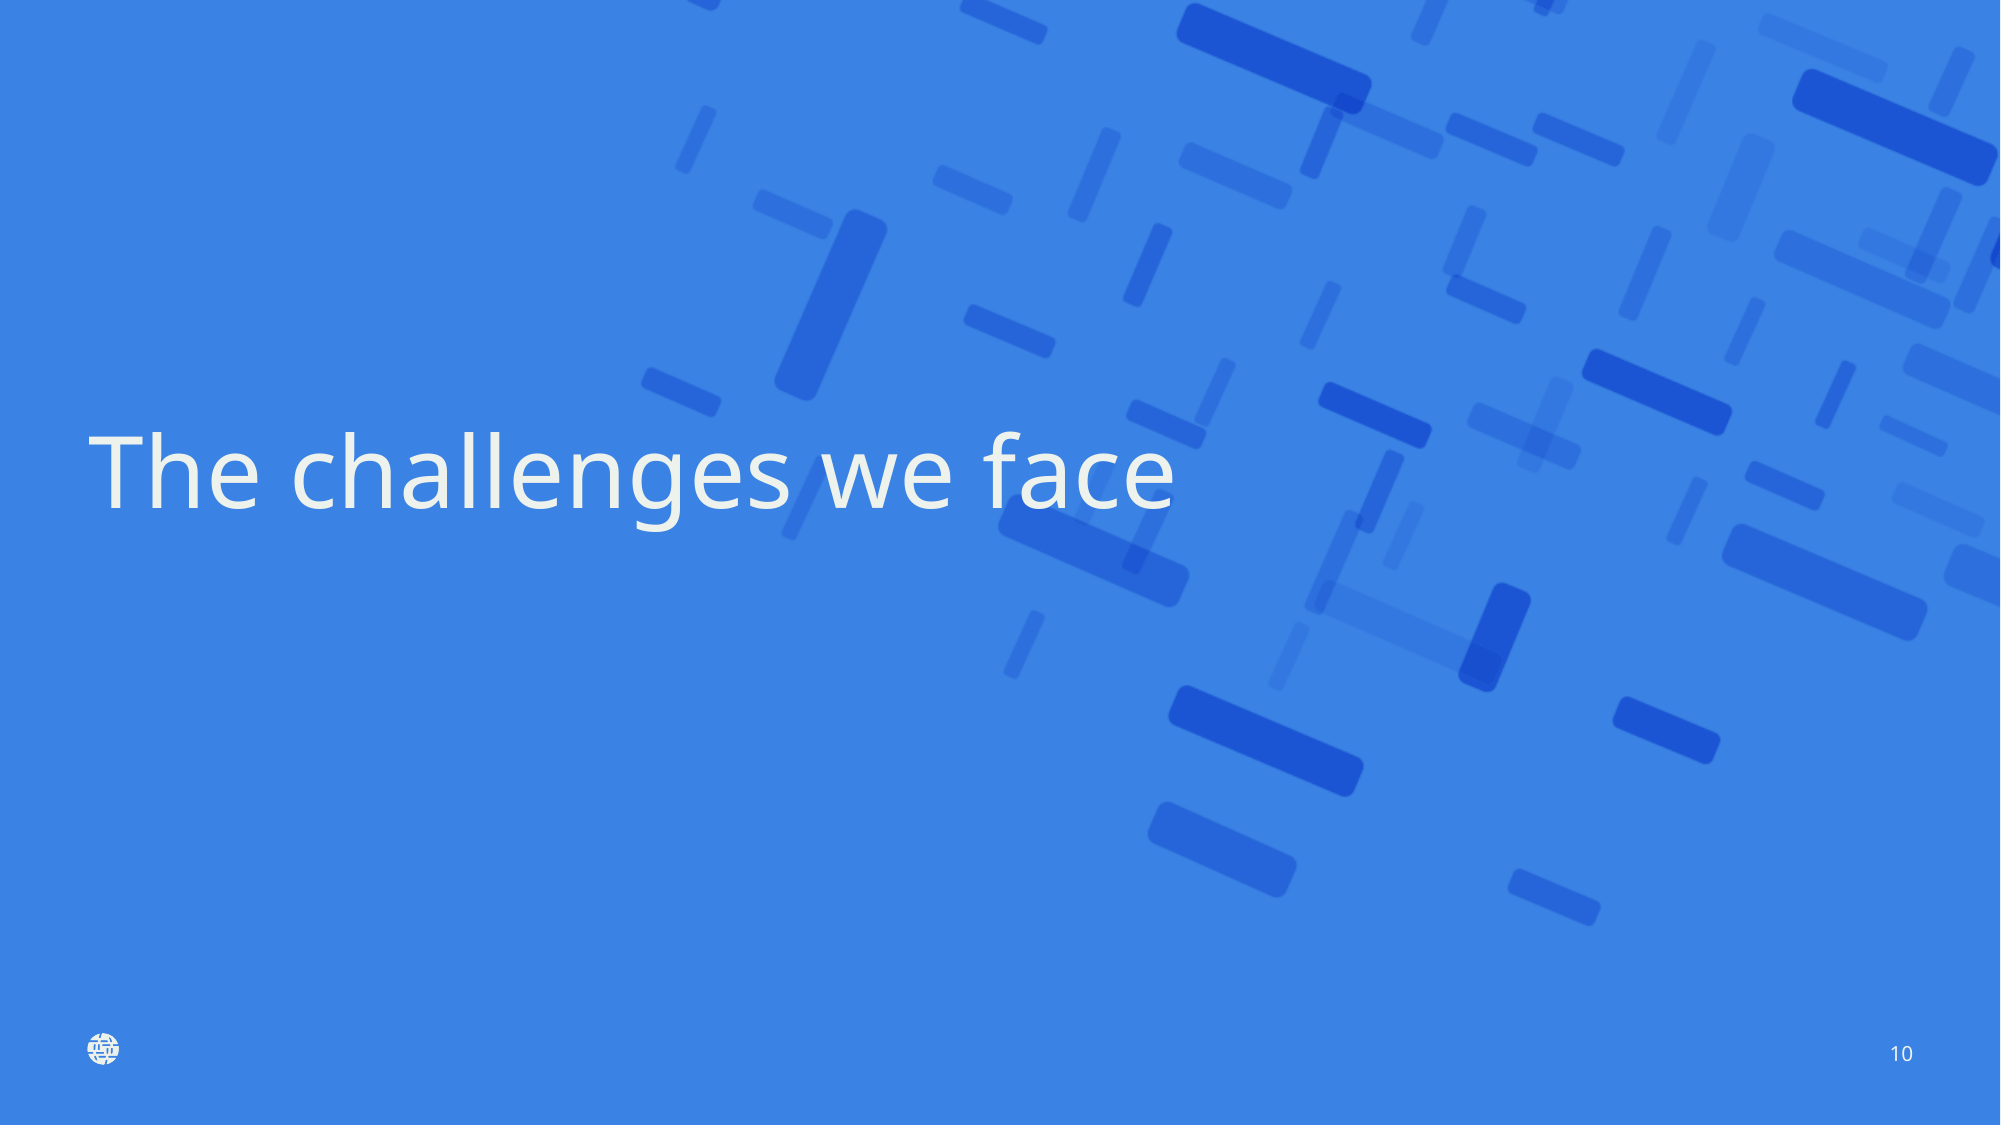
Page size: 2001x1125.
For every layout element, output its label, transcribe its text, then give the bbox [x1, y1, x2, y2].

slide_number 10 [1463, 1040, 1913, 1069]
title The challenges we face [88, 403, 1914, 530]
